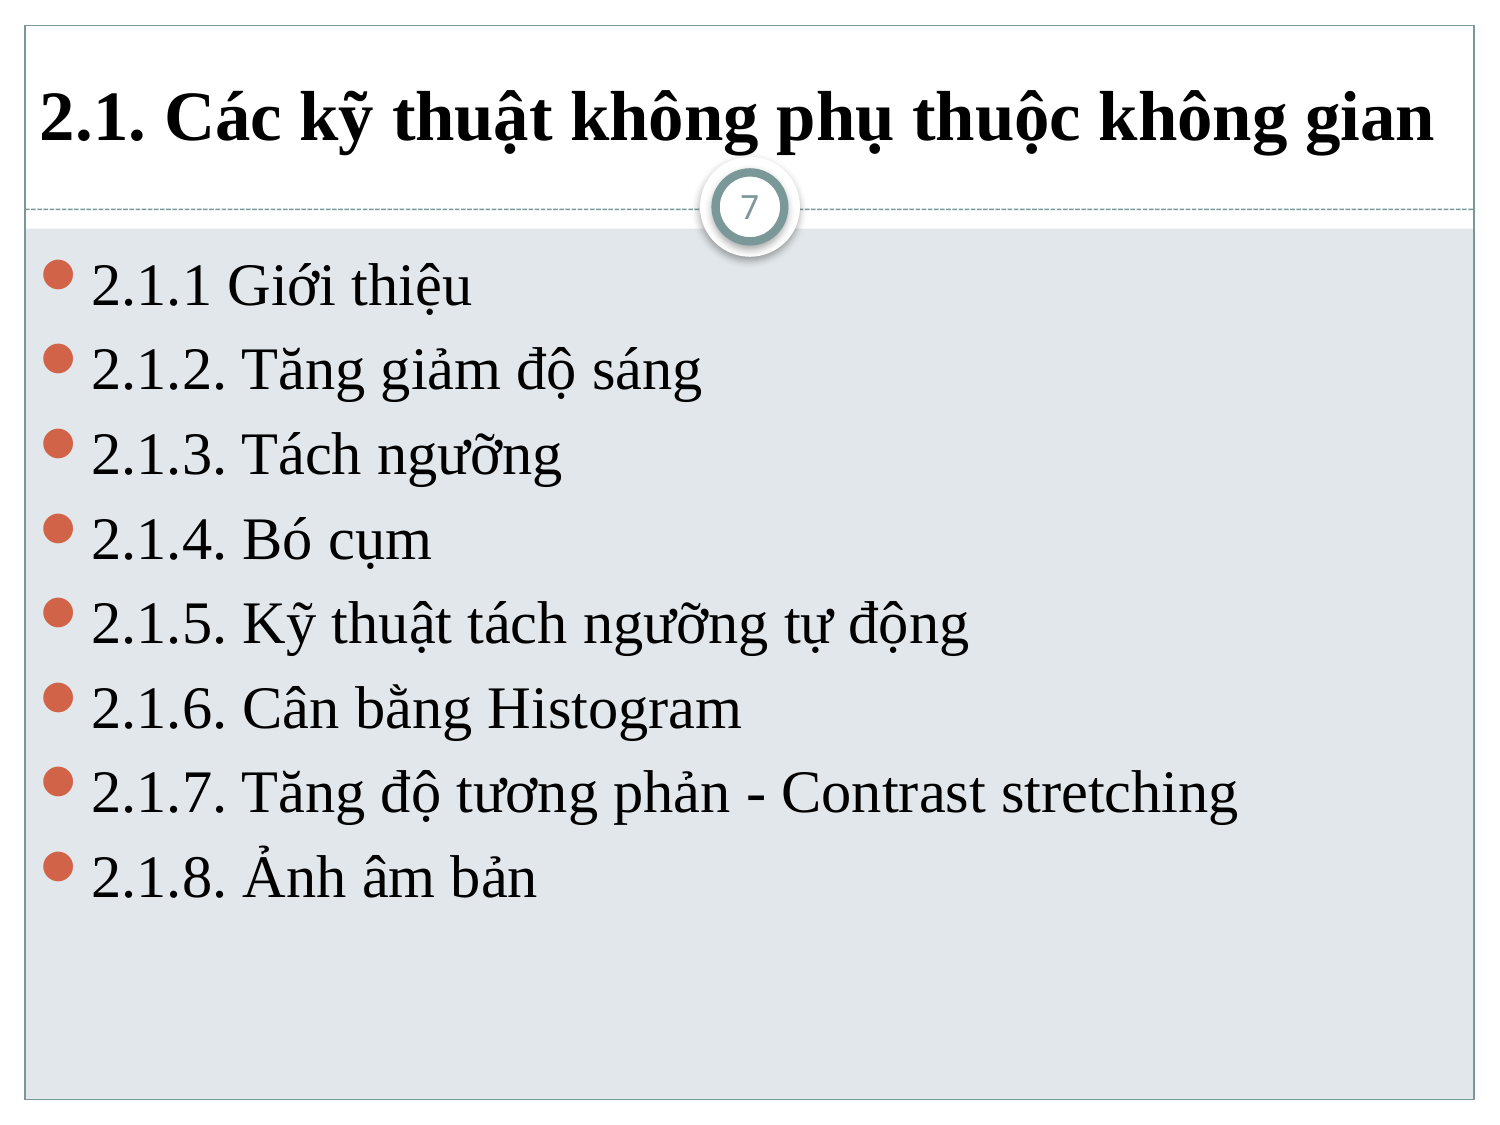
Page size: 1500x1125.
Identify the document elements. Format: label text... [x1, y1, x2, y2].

title 2.1. Các kỹ thuật không phụ thuộc không gian [24, 24, 1475, 162]
slide_number 7 [712, 172, 788, 246]
list 2.1.1 Giới thiệu 2.1.2. Tăng giảm độ sáng 2.1.3. Tách ngưỡng 2.1.4. Bó cụm 2.1.5. Kỹ thuật tách ngưỡng tự động 2.1.6. Cân bằng Histogram 2.1.7. Tăng độ tương phản - Contrast stretching 2.1.8. Ảnh âm bản [24, 237, 1475, 1100]
